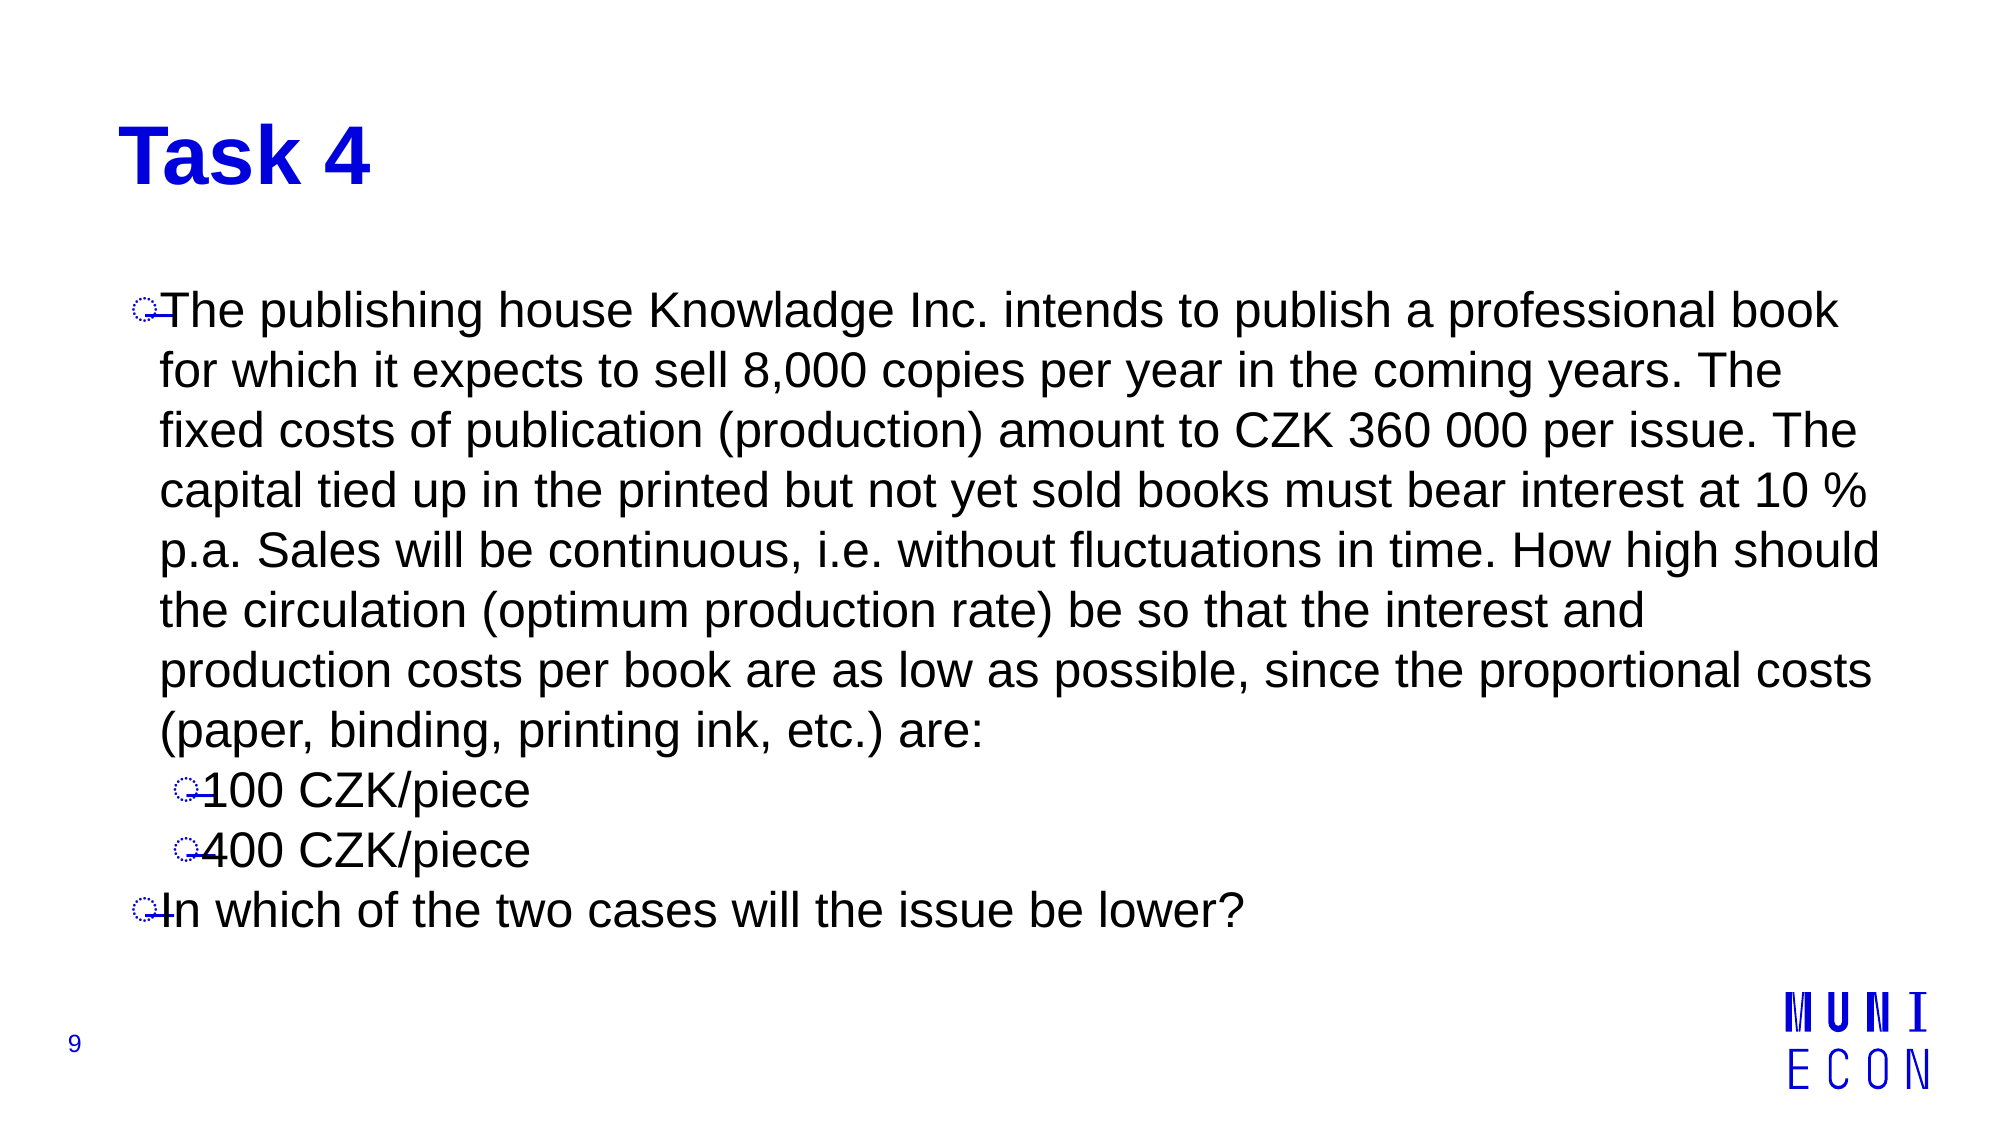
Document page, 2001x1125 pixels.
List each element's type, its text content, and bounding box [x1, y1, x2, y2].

slide_number 9 [67, 1021, 110, 1063]
title Task 4 [118, 118, 1883, 193]
list The publishing house Knowladge Inc. intends to publish a professional book for which it expects to sell 8,000 copies per year in the coming years. The fixed costs of publication (production) amount to CZK 360 000 per issue. The capital tied up in the printed but not yet sold books must bear interest at 10 % p.a. Sales will be continuous, i.e. without fluctuations in time. How high should the circulation (optimum production rate) be so that the interest and production costs per book are as low as possible, since the proportional costs (paper, binding, printing ink, etc.) are: 100 CZK/piece 400 CZK/piece In which of the two cases will the issue be lower? [118, 277, 1883, 957]
